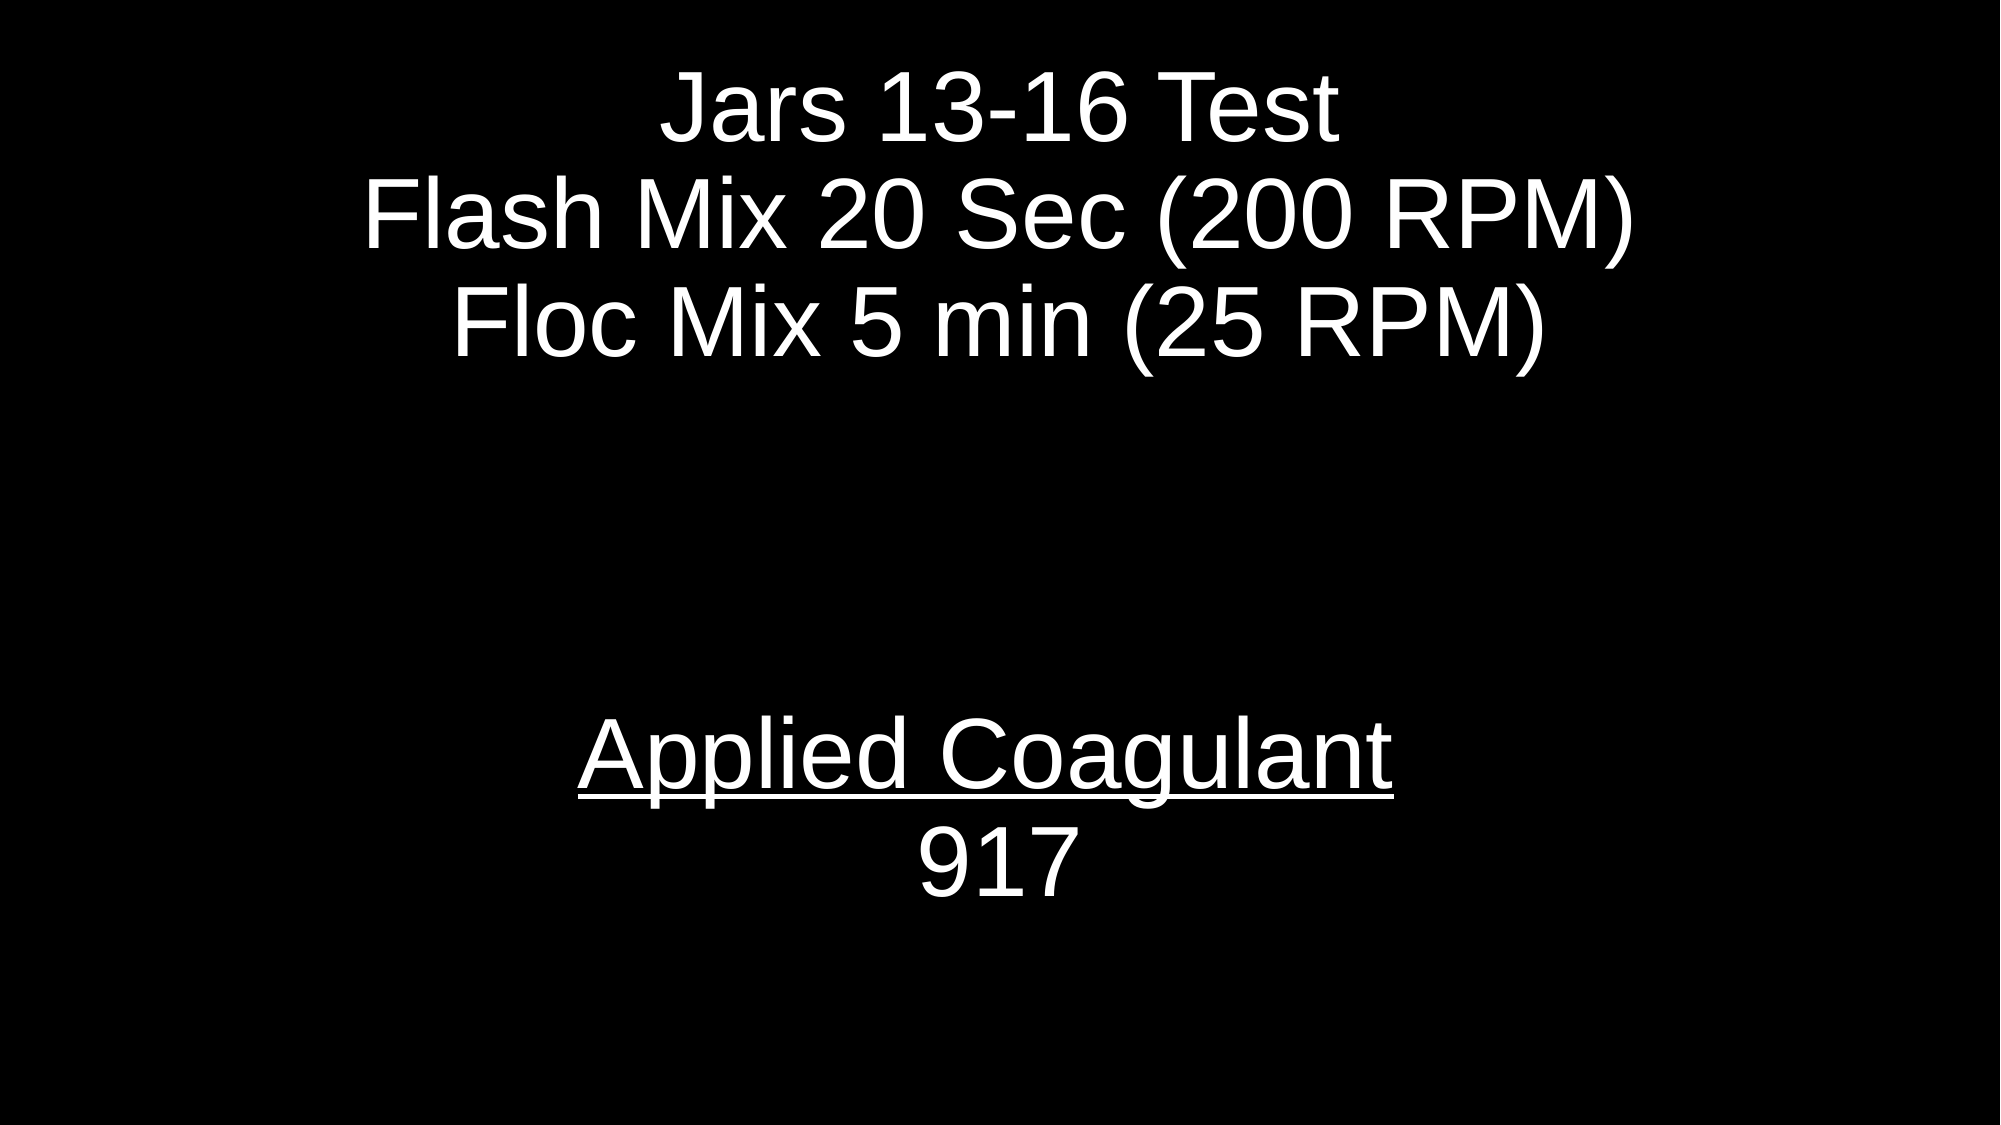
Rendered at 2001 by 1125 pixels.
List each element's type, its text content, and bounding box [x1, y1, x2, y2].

title Jars 13-16 Test Flash Mix 20 Sec (200 RPM) Floc Mix 5 min (25 RPM) Applied Coagulant 917 [249, 43, 1750, 1046]
